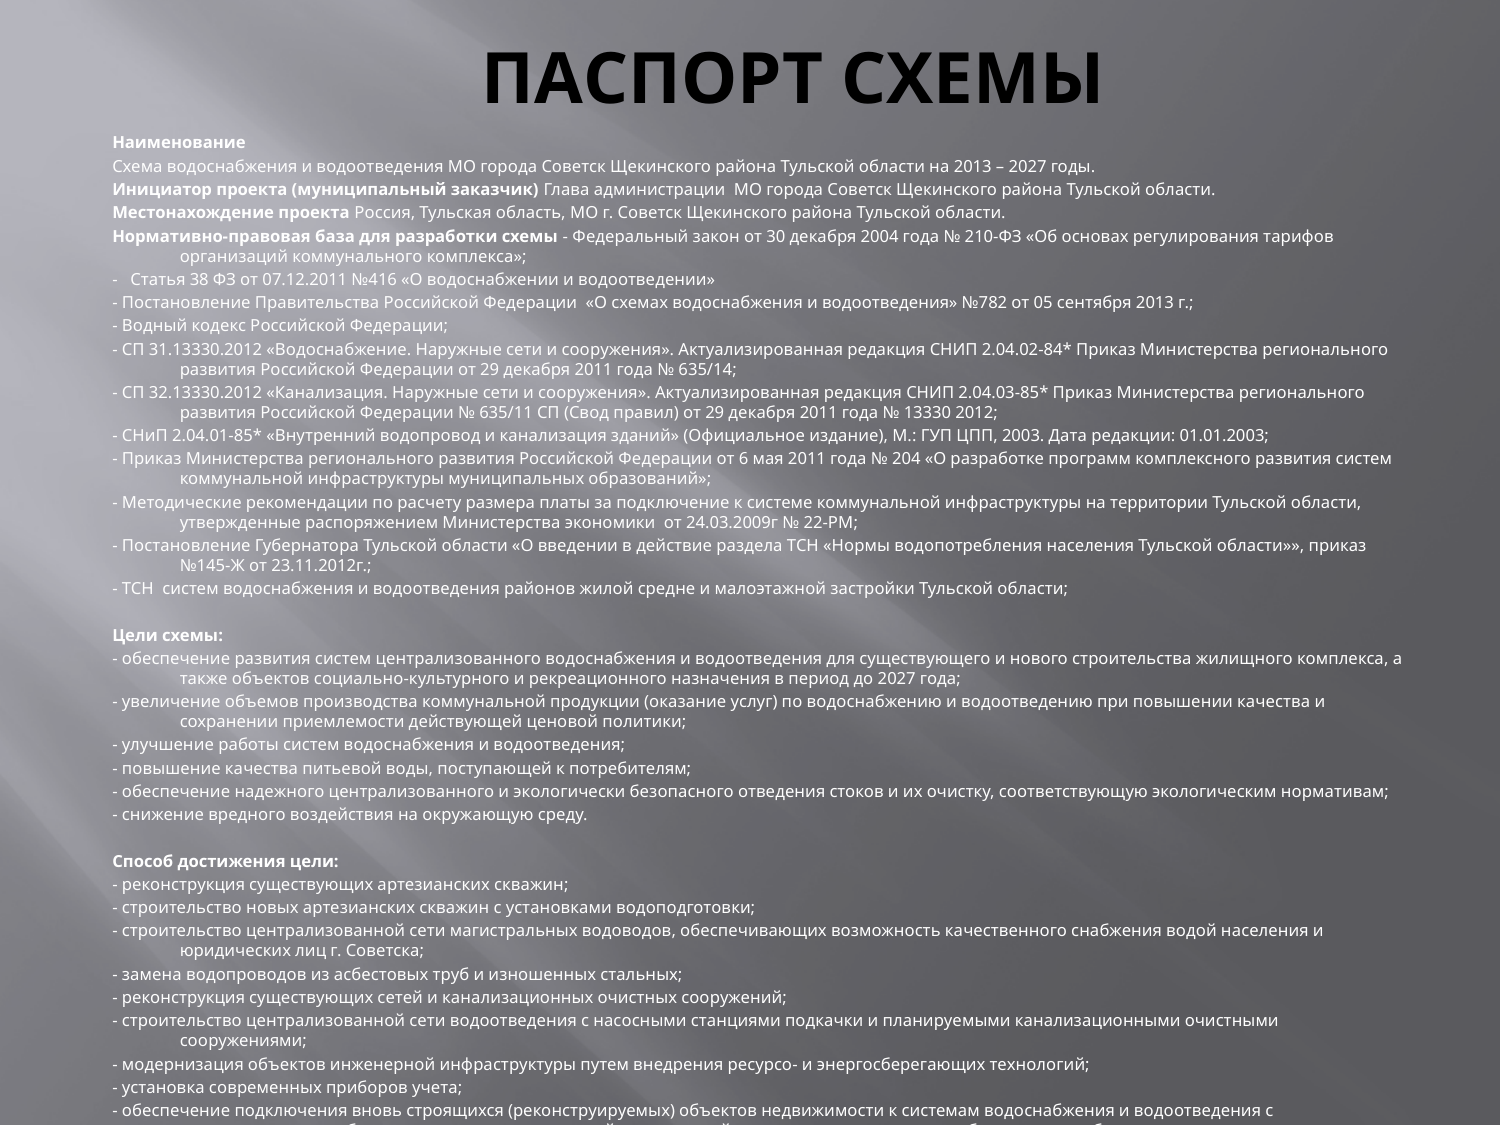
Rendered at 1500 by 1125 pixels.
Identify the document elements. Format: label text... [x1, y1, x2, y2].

list Наименование Схема водоснабжения и водоотведения МО города Советск Щекинского района Тульской области на 2013 – 2027 годы. Инициатор проекта (муниципальный заказчик) Глава администрации МО города Советск Щекинского района Тульской области. Местонахождение проекта Россия, Тульская область, МО г. Советск Щекинского района Тульской области. Нормативно-правовая база для разработки схемы - Федеральный закон от 30 декабря 2004 года № 210-ФЗ «Об основах регулирования тарифов организаций коммунального комплекса»; - Статья 38 ФЗ от 07.12.2011 №416 «О водоснабжении и водоотведении» - Постановление Правительства Российской Федерации «О схемах водоснабжения и водоотведения» №782 от 05 сентября 2013 г.; - Водный кодекс Российской Федерации; - СП 31.13330.2012 «Водоснабжение. Наружные сети и сооружения». Актуализированная редакция СНИП 2.04.02-84* Приказ Министерства регионального развития Российской Федерации от 29 декабря 2011 года № 635/14; - СП 32.13330.2012 «Канализация. Наружные сети и сооружения». Актуализированная редакция СНИП 2.04.03-85* Приказ Министерства регионального развития Российской Федерации № 635/11 СП (Свод правил) от 29 декабря 2011 года № 13330 2012; - СНиП 2.04.01-85* «Внутренний водопровод и канализация зданий» (Официальное издание), М.: ГУП ЦПП, 2003. Дата редакции: 01.01.2003; - Приказ Министерства регионального развития Российской Федерации от 6 мая 2011 года № 204 «О разработке программ комплексного развития систем коммунальной инфраструктуры муниципальных образований»; - Методические рекомендации по расчету размера платы за подключение к системе коммунальной инфраструктуры на территории Тульской области, утвержденные распоряжением Министерства экономики от 24.03.2009г № 22-РМ; - Постановление Губернатора Тульской области «О введении в действие раздела ТСН «Нормы водопотребления населения Тульской области»», приказ №145-Ж от 23.11.2012г.; - ТСН систем водоснабжения и водоотведения районов жилой средне и малоэтажной застройки Тульской области; Цели схемы: - обеспечение развития систем централизованного водоснабжения и водоотведения для существующего и нового строительства жилищного комплекса, а также объектов социально-культурного и рекреационного назначения в период до 2027 года; - увеличение объемов производства коммунальной продукции (оказание услуг) по водоснабжению и водоотведению при повышении качества и сохранении приемлемости действующей ценовой политики; - улучшение работы систем водоснабжения и водоотведения; - повышение качества питьевой воды, поступающей к потребителям; - обеспечение надежного централизованного и экологически безопасного отведения стоков и их очистку, соответствующую экологическим нормативам; - снижение вредного воздействия на окружающую среду. Способ достижения цели: - реконструкция существующих артезианских скважин; - строительство новых артезианских скважин с установками водоподготовки; - строительство централизованной сети магистральных водоводов, обеспечивающих возможность качественного снабжения водой населения и юридических лиц г. Советска; - замена водопроводов из асбестовых труб и изношенных стальных; - реконструкция существующих сетей и канализационных очистных сооружений; - строительство централизованной сети водоотведения с насосными станциями подкачки и планируемыми канализационными очистными сооружениями; - модернизация объектов инженерной инфраструктуры путем внедрения ресурсо- и энергосберегающих технологий; - установка современных приборов учета; - обеспечение подключения вновь строящихся (реконструируемых) объектов недвижимости к системам водоснабжения и водоотведения с гарантированным объемом заявленных мощностей в конкретной точке на существующем трубопроводе необходимого диаметра. [75, 125, 1425, 1035]
title ПАСПОРТ СХЕМЫ [162, 24, 1425, 125]
